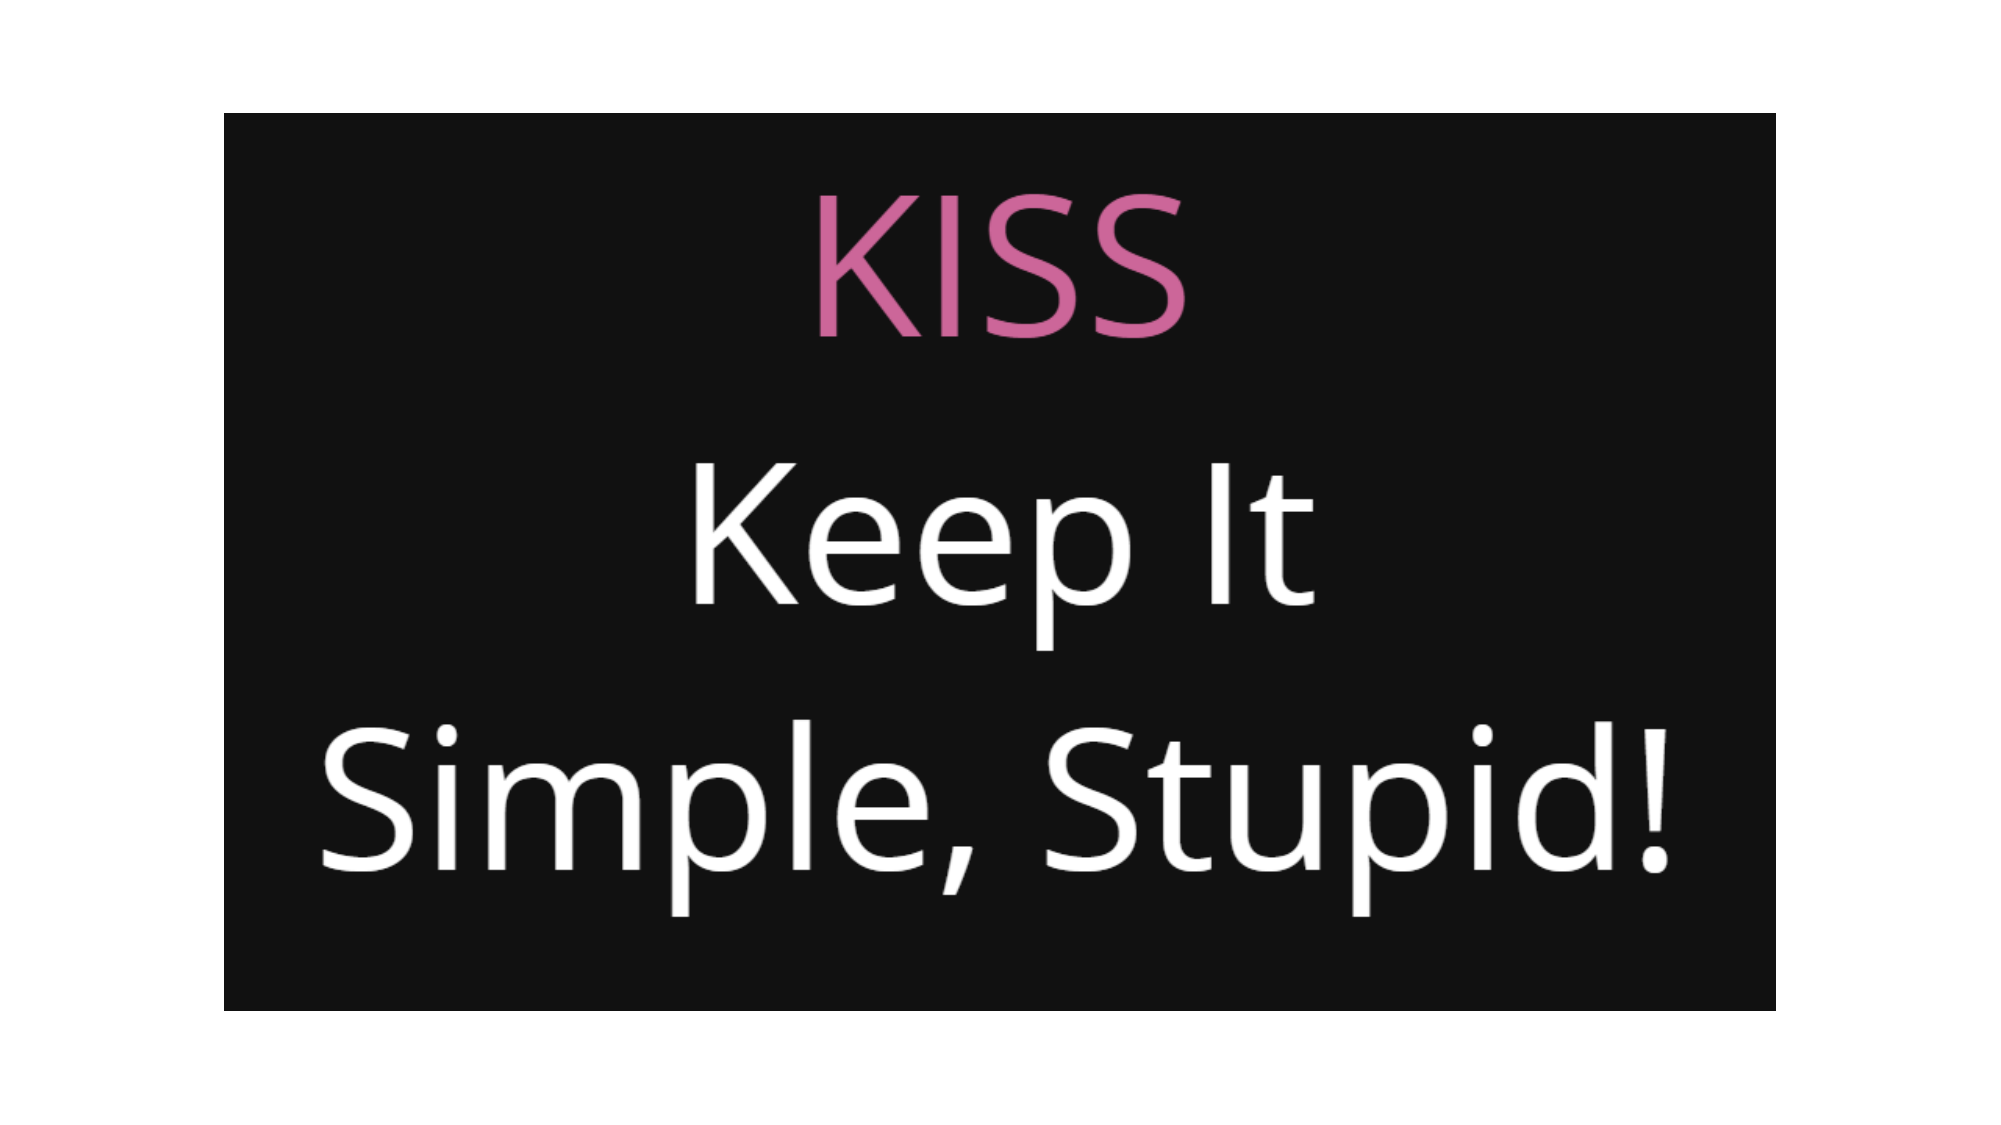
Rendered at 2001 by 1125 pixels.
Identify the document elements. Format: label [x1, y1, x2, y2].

picture [224, 113, 1776, 1011]
